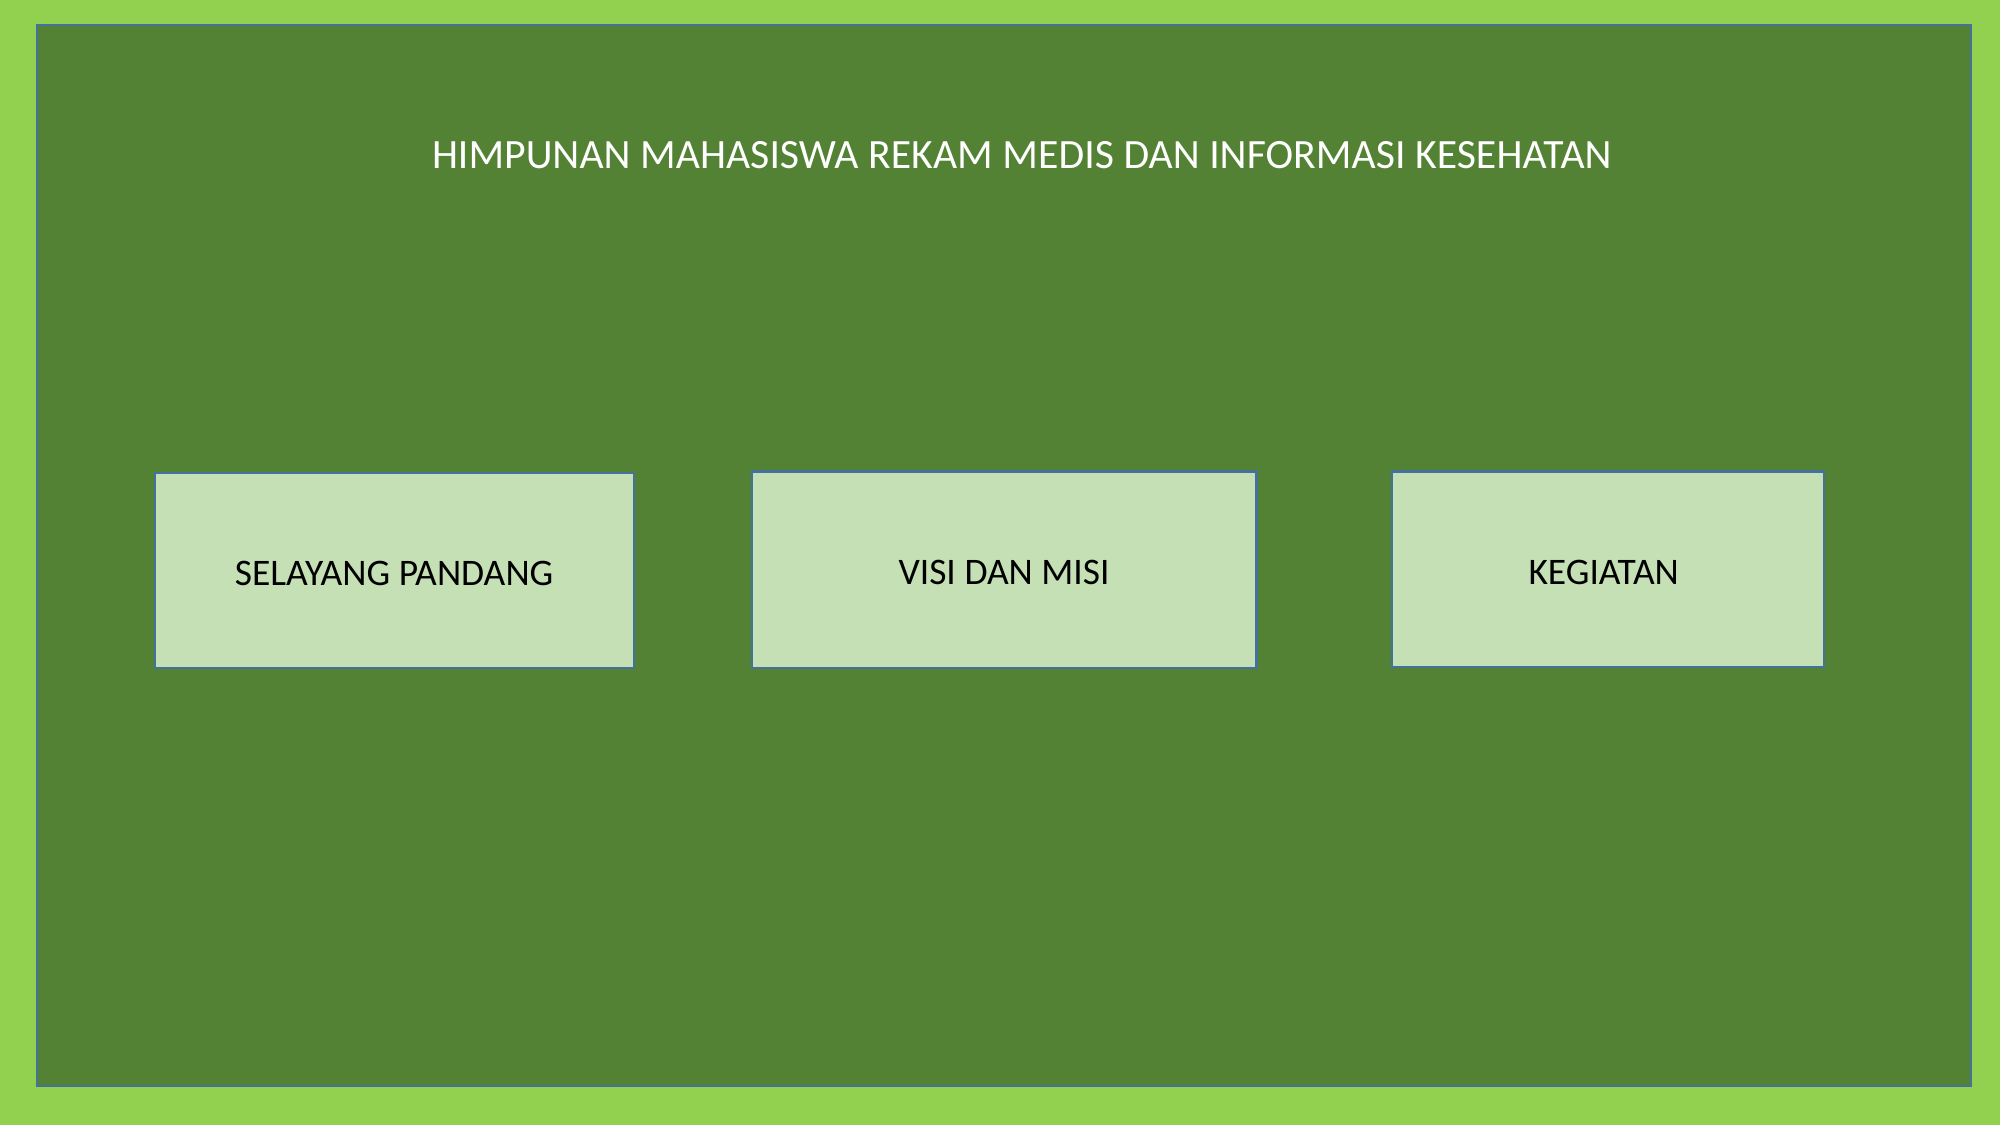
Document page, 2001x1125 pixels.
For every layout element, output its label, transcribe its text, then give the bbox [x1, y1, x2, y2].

text_box [36, 24, 1972, 1087]
text_box SELAYANG PANDANG [154, 472, 635, 669]
text_box VISI DAN MISI [751, 470, 1258, 669]
text_box KEGIATAN [1391, 470, 1825, 668]
text_box HIMPUNAN MAHASISWA REKAM MEDIS DAN INFORMASI KESEHATAN [267, 118, 1730, 184]
